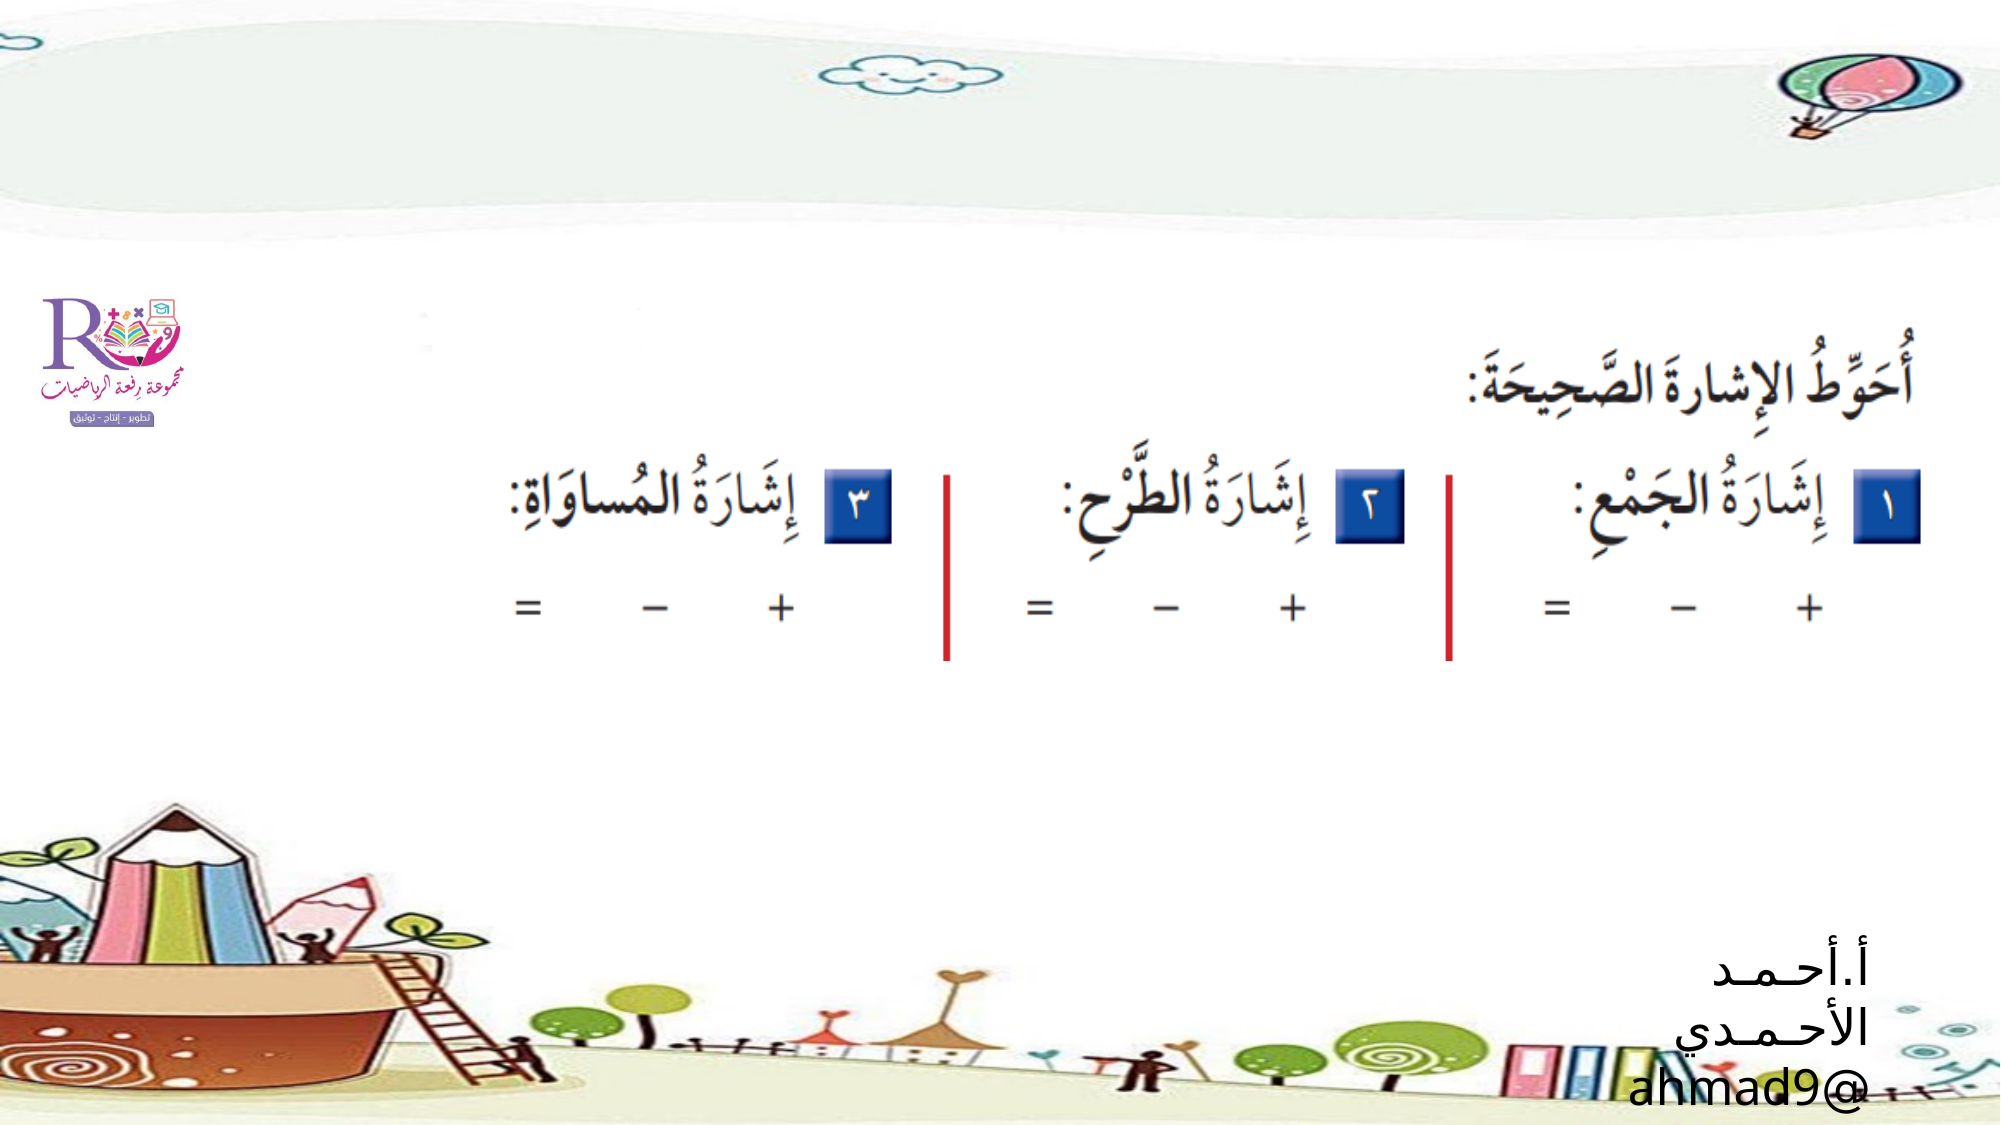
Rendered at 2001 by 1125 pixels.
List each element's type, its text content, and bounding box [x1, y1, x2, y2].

text_box أ.أحـمـد الأحـمـدي @ahmad9963 [1600, 927, 1886, 1125]
picture [0, 0, 2001, 1125]
